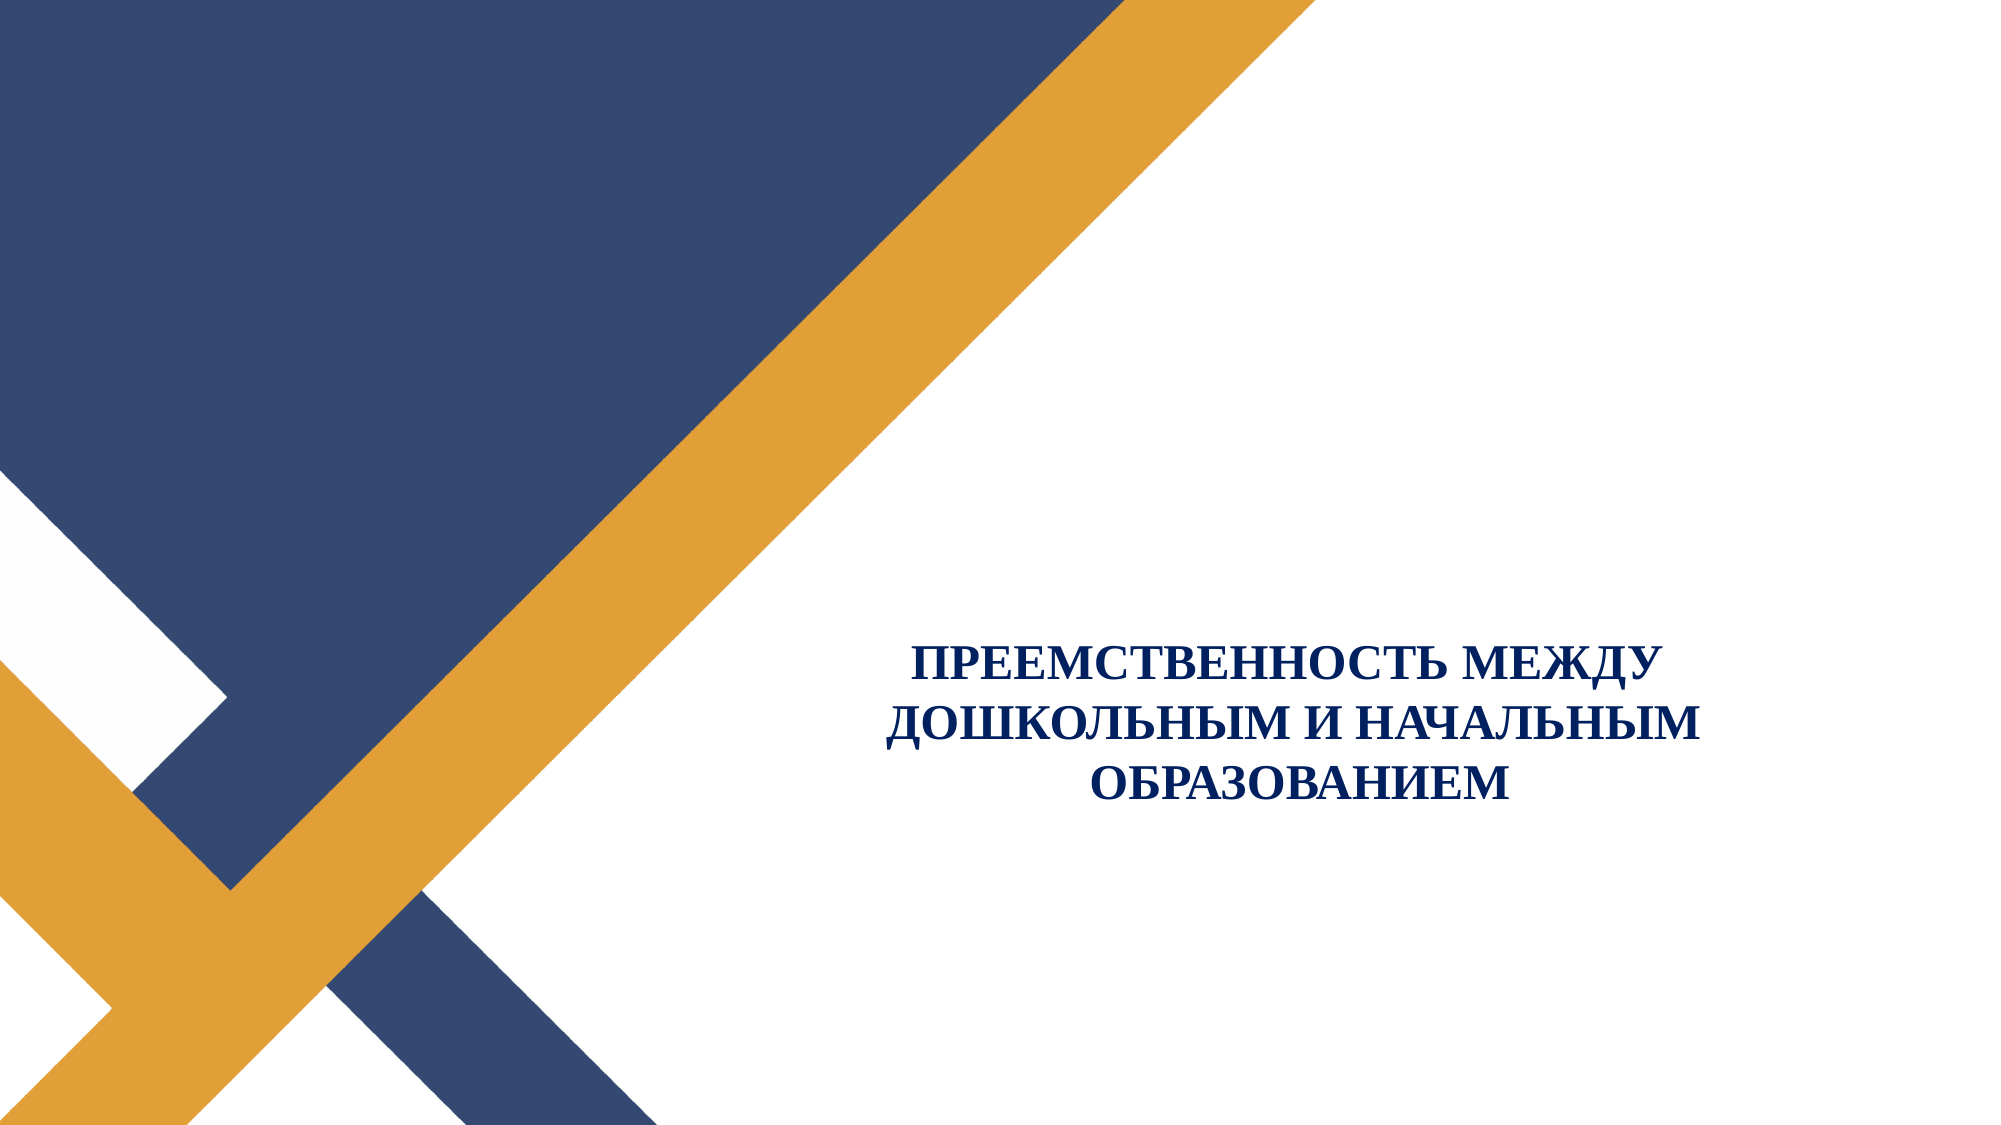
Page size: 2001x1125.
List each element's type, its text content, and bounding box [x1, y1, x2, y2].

text_box ПРЕЕМСТВЕННОСТЬ МЕЖДУ ДОШКОЛЬНЫМ И НАЧАЛЬНЫМ ОБРАЗОВАНИЕМ [1387, 622, 1957, 817]
picture [0, 0, 1387, 1125]
